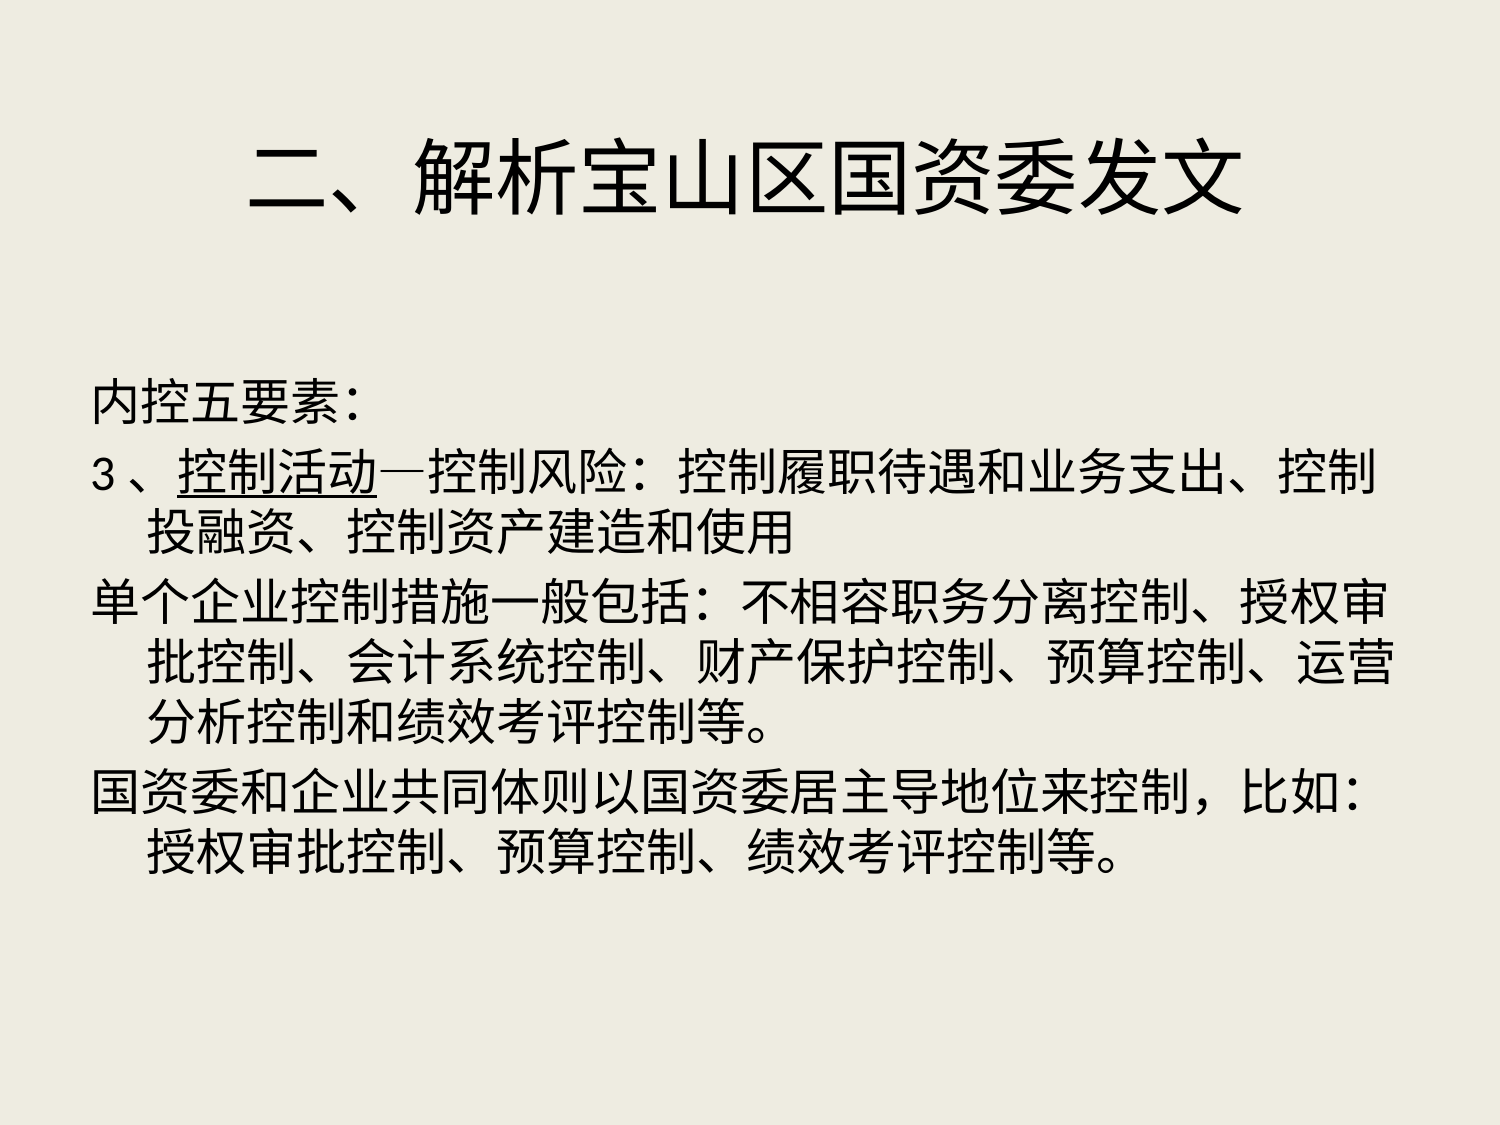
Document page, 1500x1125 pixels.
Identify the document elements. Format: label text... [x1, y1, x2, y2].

list 内控五要素： 3、控制活动—控制风险：控制履职待遇和业务支出、控制投融资、控制资产建造和使用 单个企业控制措施一般包括：不相容职务分离控制、授权审批控制、会计系统控制、财产保护控制、预算控制、运营分析控制和绩效考评控制等。 国资委和企业共同体则以国资委居主导地位来控制，比如：授权审批控制、预算控制、绩效考评控制等。 [75, 363, 1425, 1005]
title 二、解析宝山区国资委发文 [70, 82, 1421, 270]
